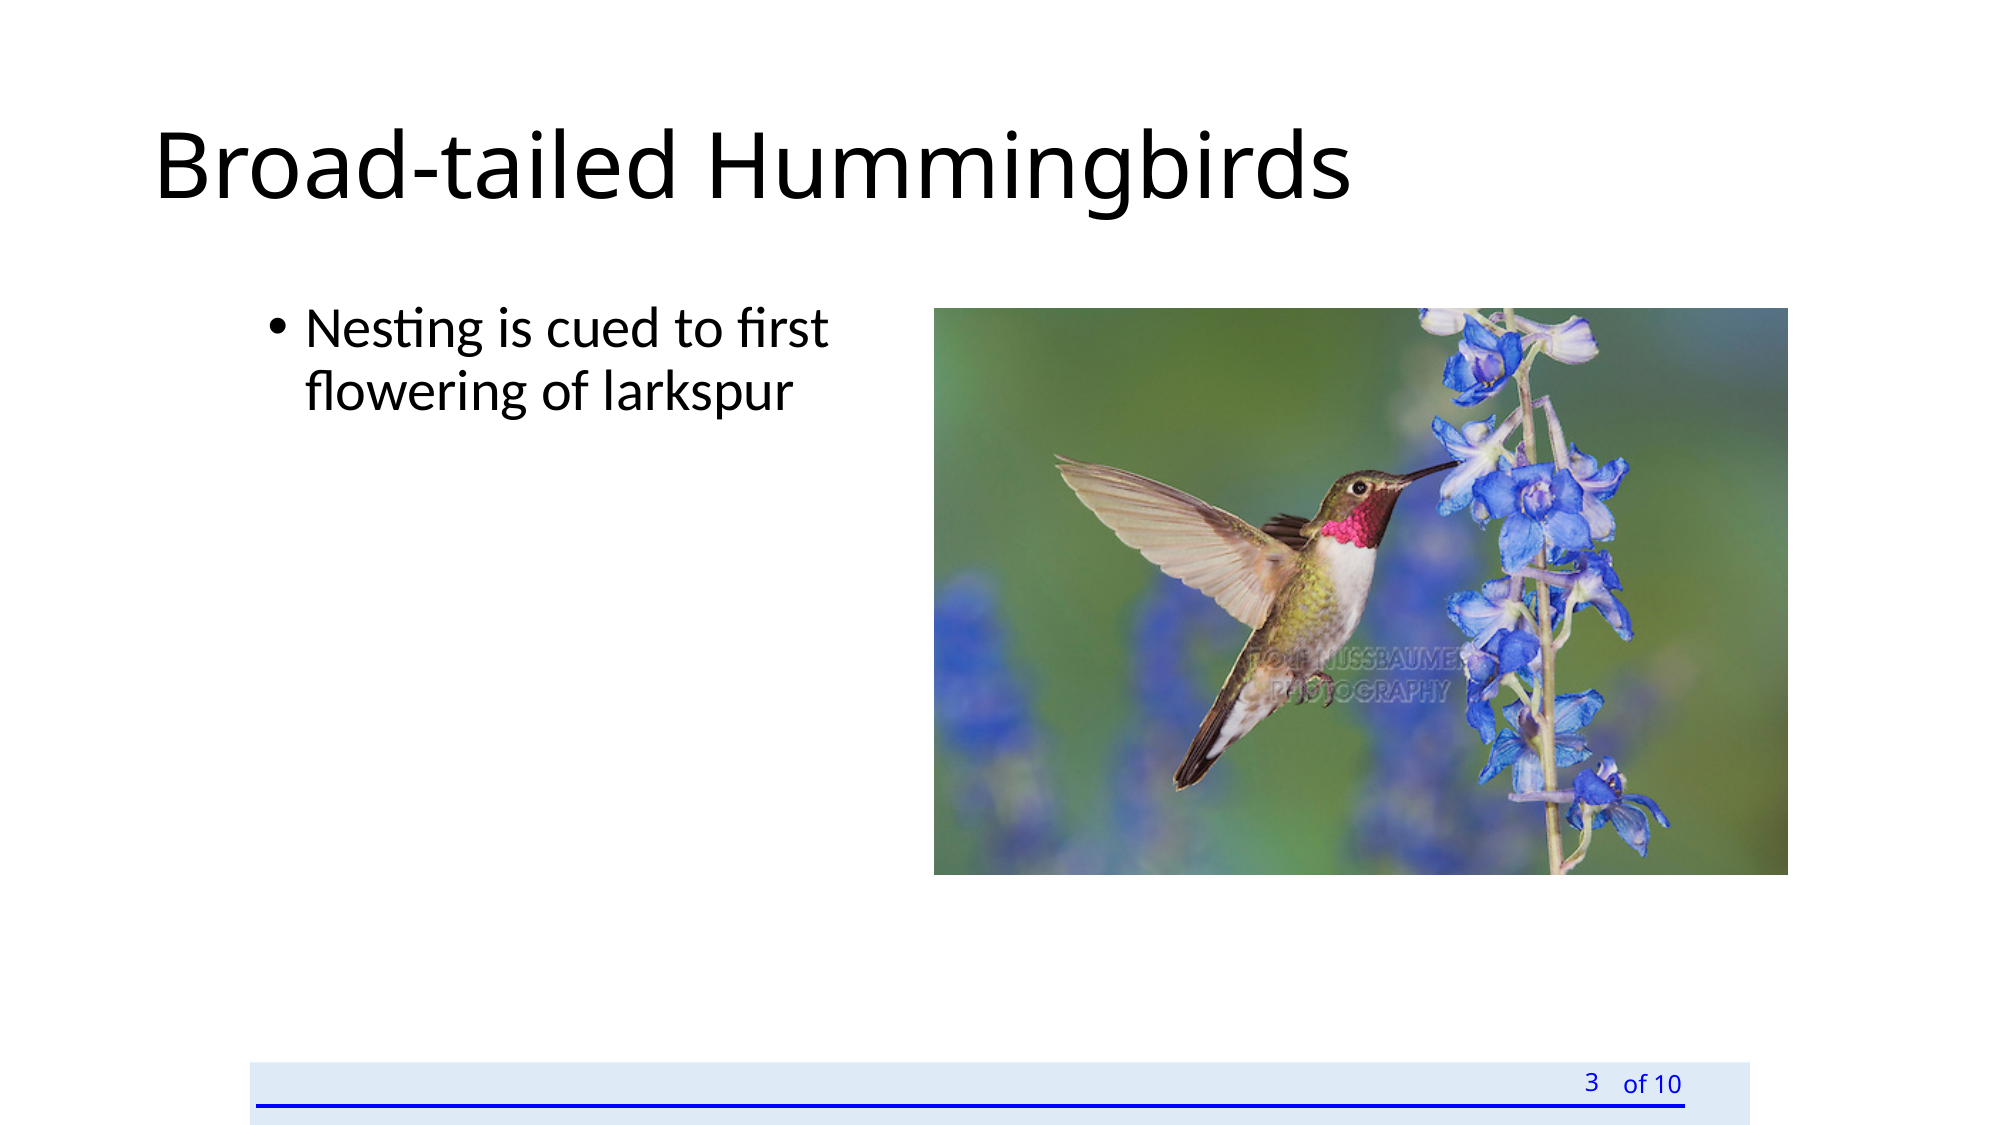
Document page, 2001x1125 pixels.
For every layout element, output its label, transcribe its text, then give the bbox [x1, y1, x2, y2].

text_box 3 [1543, 1106, 1615, 1118]
title Broad-tailed Hummingbirds [137, 59, 1863, 278]
text_box 3 [1543, 1050, 1615, 1105]
text_box Nesting is cued to first flowering of larkspur [252, 289, 1040, 1005]
text_box [249, 1062, 1750, 1125]
picture [934, 308, 1788, 875]
text_box of 10 [1615, 1050, 1697, 1118]
